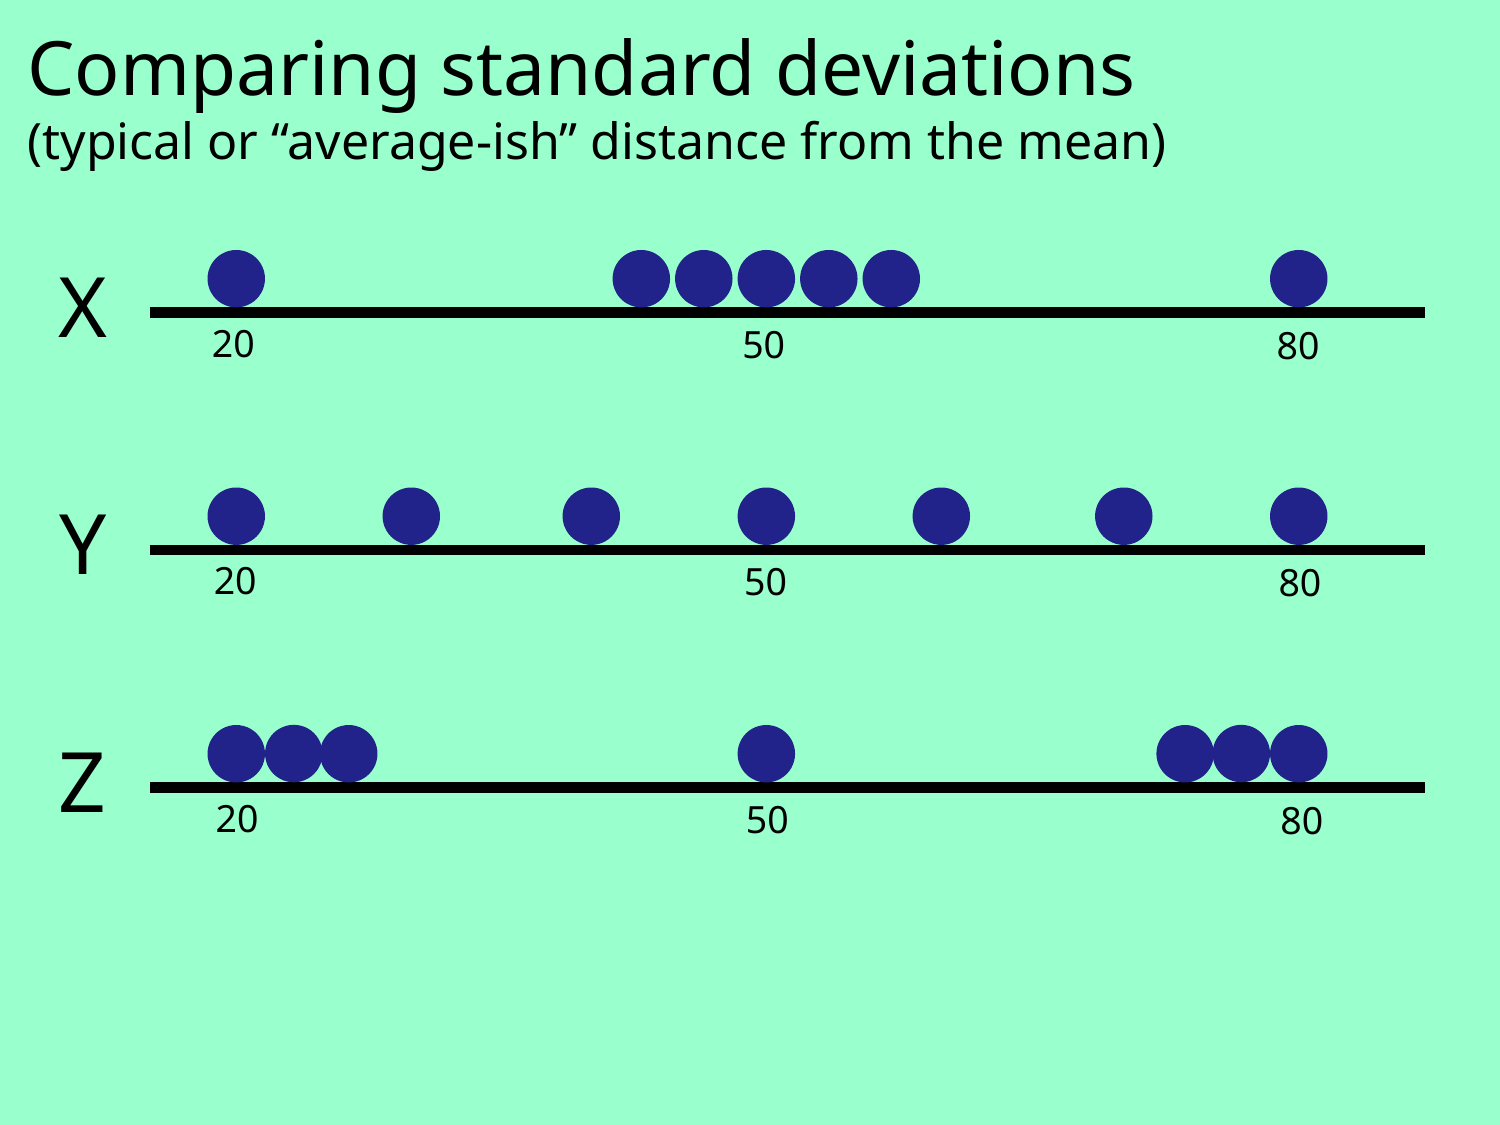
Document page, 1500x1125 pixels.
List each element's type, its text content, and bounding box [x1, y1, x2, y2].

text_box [149, 724, 1426, 851]
text_box X [44, 246, 123, 362]
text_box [149, 487, 1426, 613]
text_box Y [44, 483, 122, 599]
text_box Comparing standard deviations (typical or “average-ish” distance from the mean) [12, 12, 1400, 113]
text_box Z [43, 721, 121, 837]
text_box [149, 249, 1426, 376]
